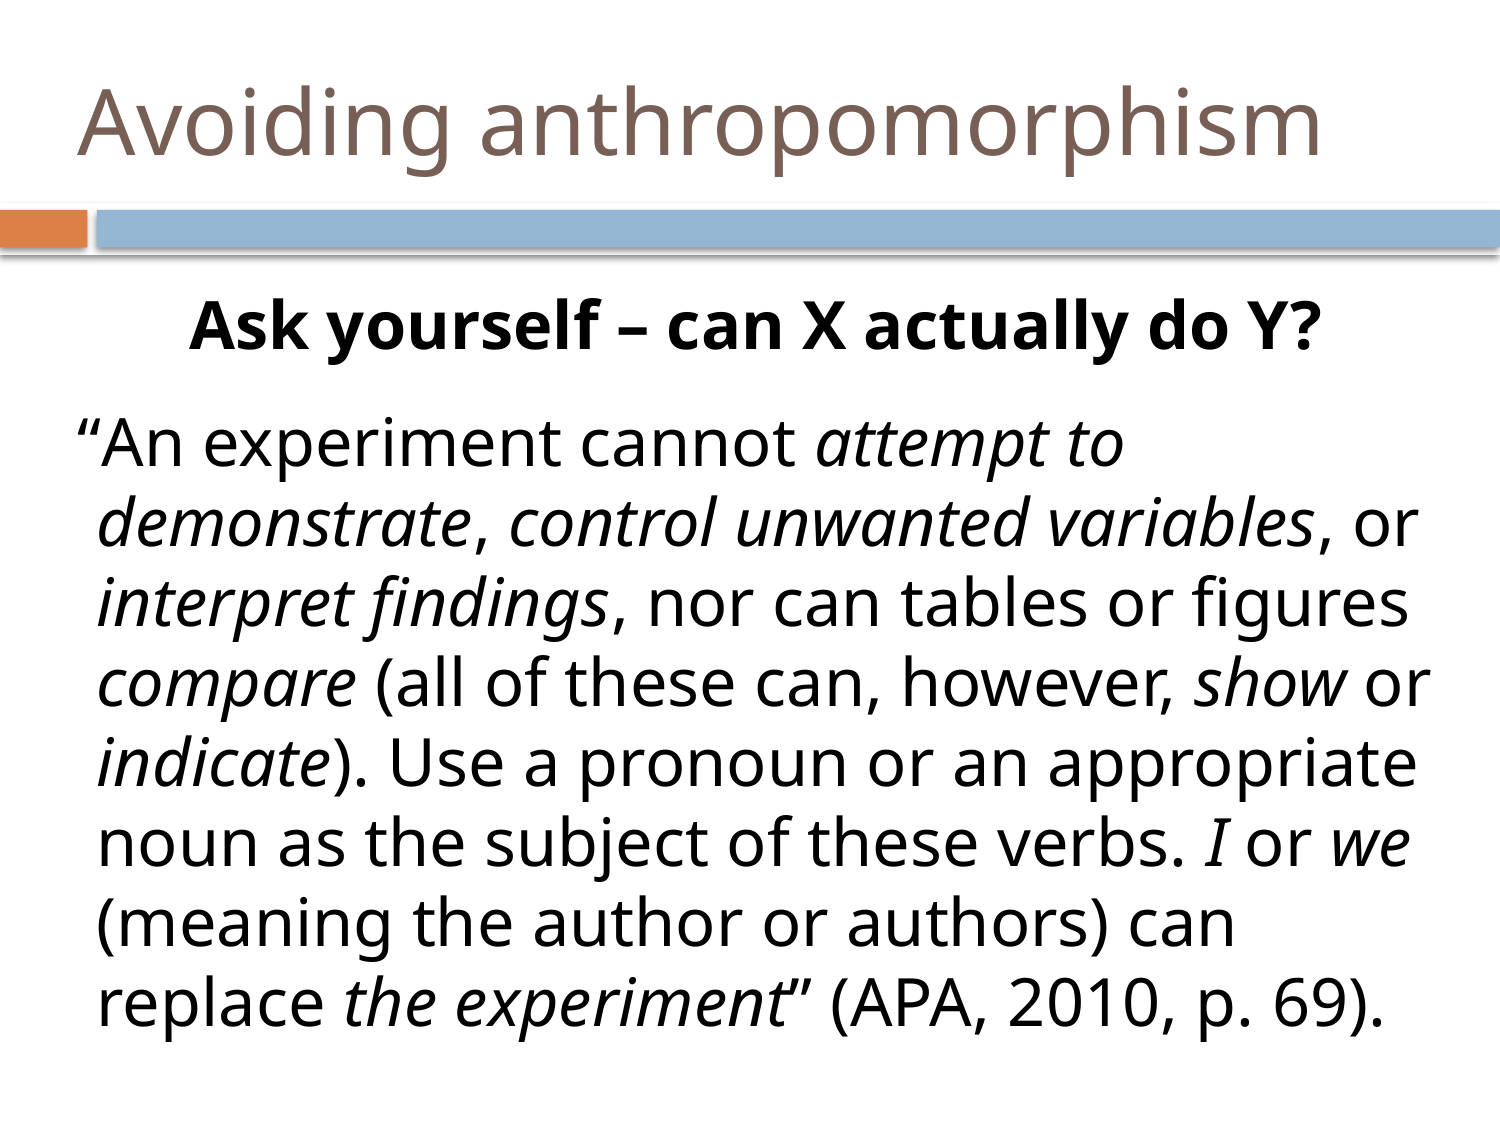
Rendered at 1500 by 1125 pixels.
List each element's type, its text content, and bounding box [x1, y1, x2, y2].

title Avoiding anthropomorphism [62, 50, 1450, 188]
list Ask yourself – can X actually do Y? “An experiment cannot attempt to demonstrate, control unwanted variables, or interpret findings, nor can tables or figures compare (all of these can, however, show or indicate). Use a pronoun or an appropriate noun as the subject of these verbs. I or we (meaning the author or authors) can replace the experiment” (APA, 2010, p. 69). [62, 275, 1450, 1100]
